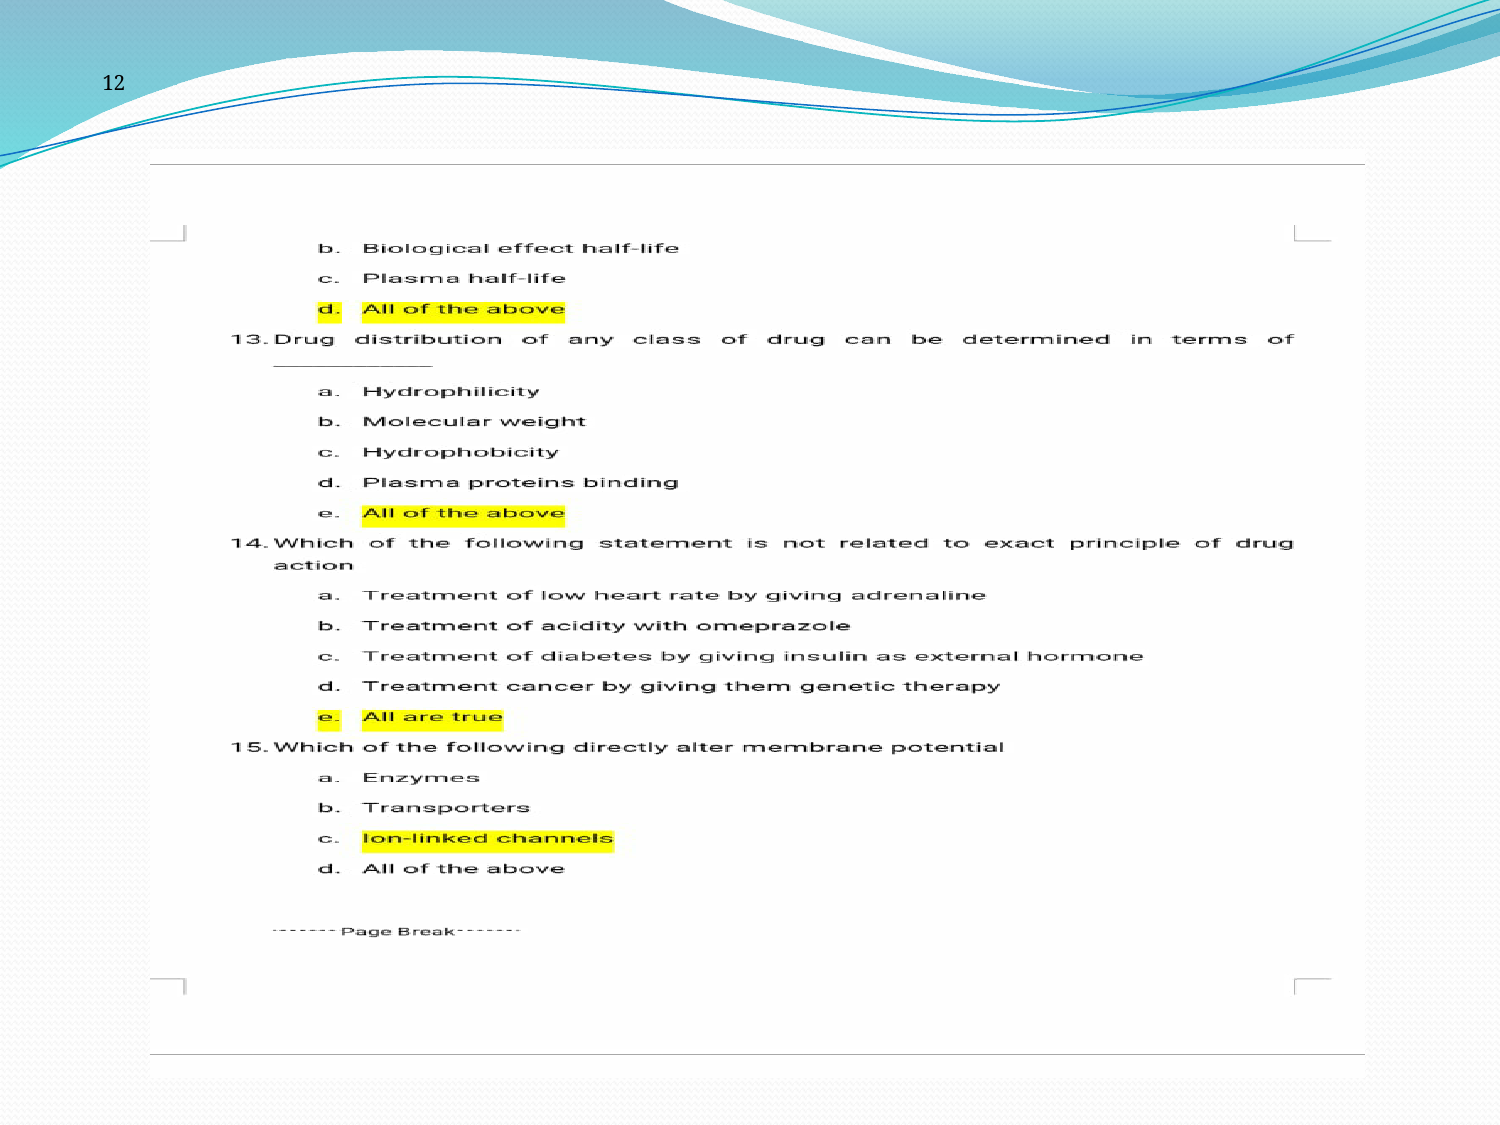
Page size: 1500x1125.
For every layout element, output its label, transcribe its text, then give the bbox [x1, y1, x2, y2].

picture [149, 149, 1366, 1078]
text_box 12 [87, 62, 600, 103]
